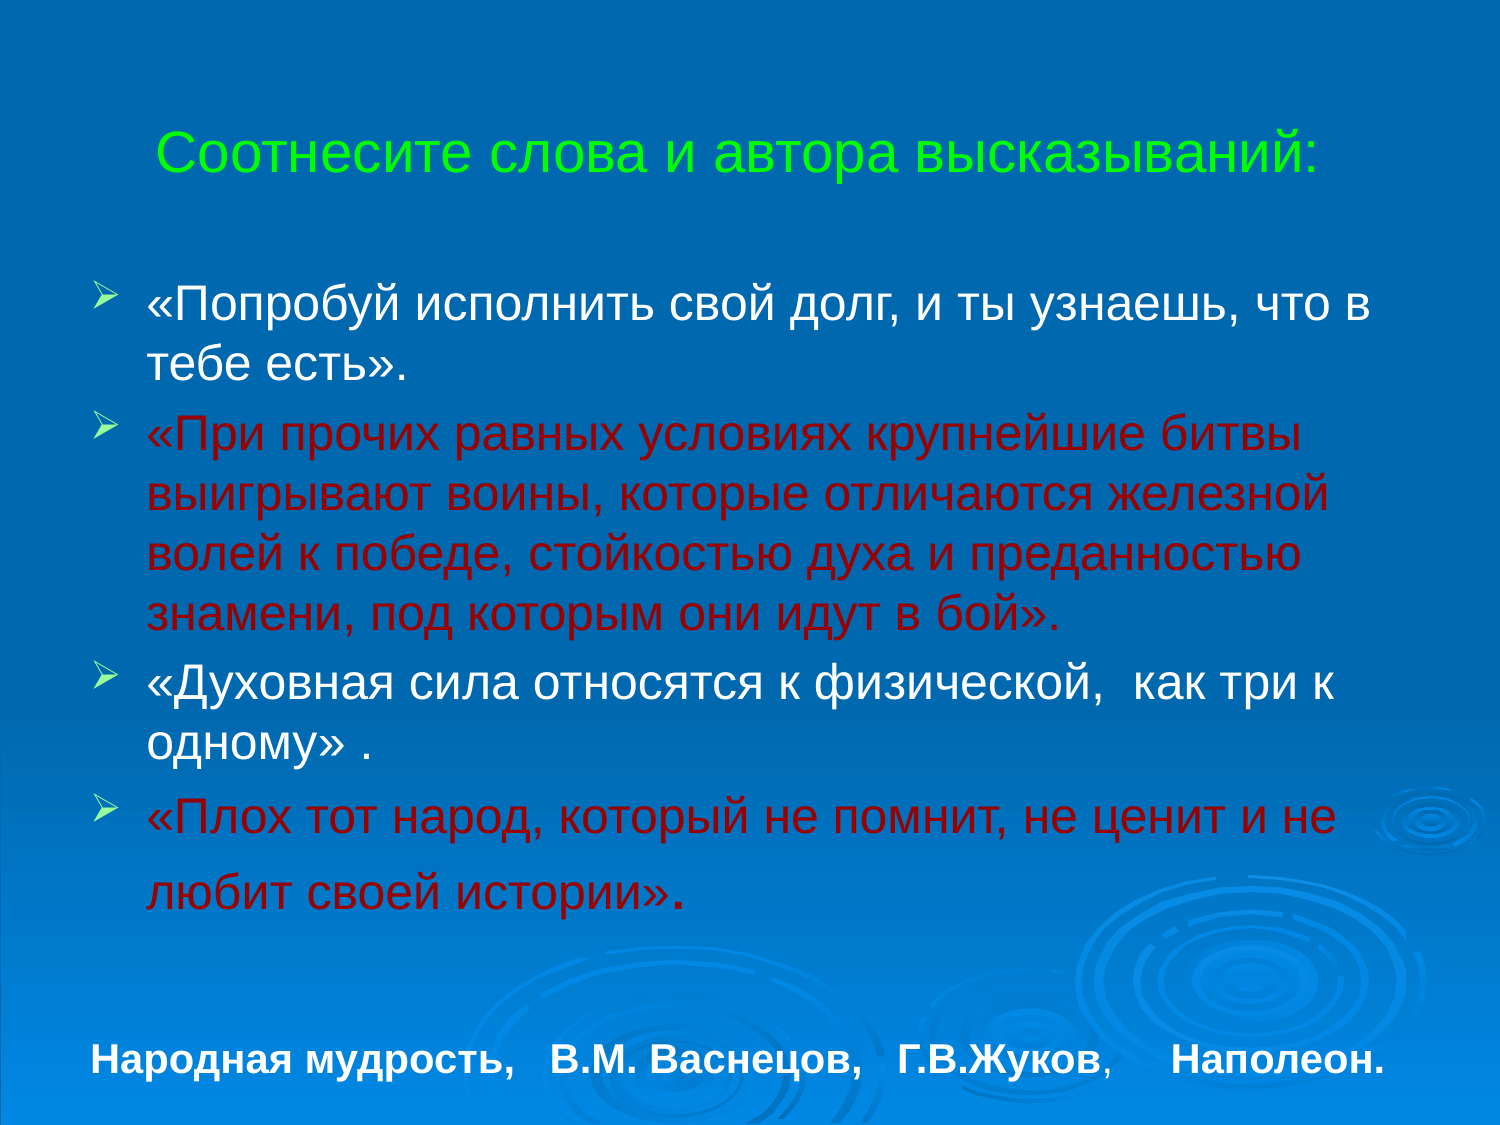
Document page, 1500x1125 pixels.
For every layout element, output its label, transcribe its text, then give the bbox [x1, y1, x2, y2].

title Соотнесите слова и автора высказываний: [74, 45, 1426, 233]
list «Попробуй исполнить свой долг, и ты узнаешь, что в тебе есть». «При прочих равных условиях крупнейшие битвы выигрывают воины, которые отличаются железной волей к победе, стойкостью духа и преданностью знамени, под которым они идут в бой». «Духовная сила относятся к физической, как три к одному» . «Плох тот народ, который не помнит, не ценит и не любит своей истории». Народная мудрость, В.М. Васнецов, Г.В.Жуков, Наполеон. [74, 262, 1426, 1095]
